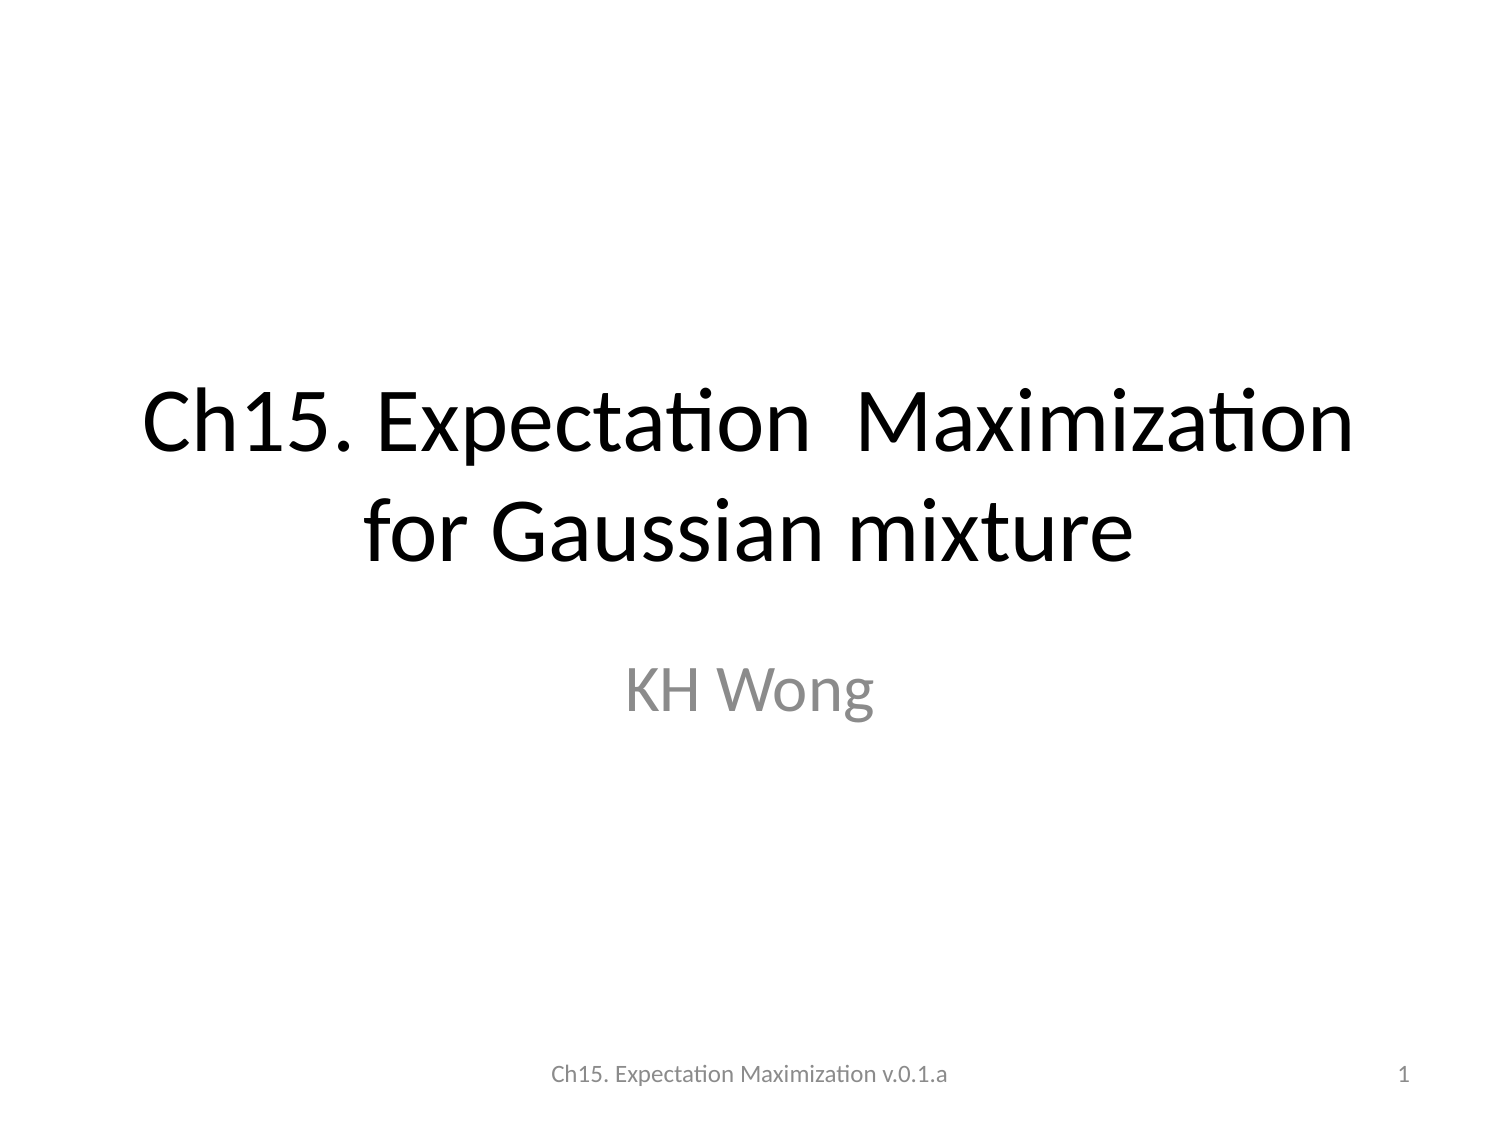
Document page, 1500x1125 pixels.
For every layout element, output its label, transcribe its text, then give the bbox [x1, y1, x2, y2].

subtitle KH Wong [225, 637, 1275, 925]
title Ch15. Expectation Maximization for Gaussian mixture [112, 349, 1388, 591]
slide_number 1 [1074, 1042, 1425, 1103]
footer Ch15. Expectation Maximization v.0.1.a [512, 1042, 988, 1103]
